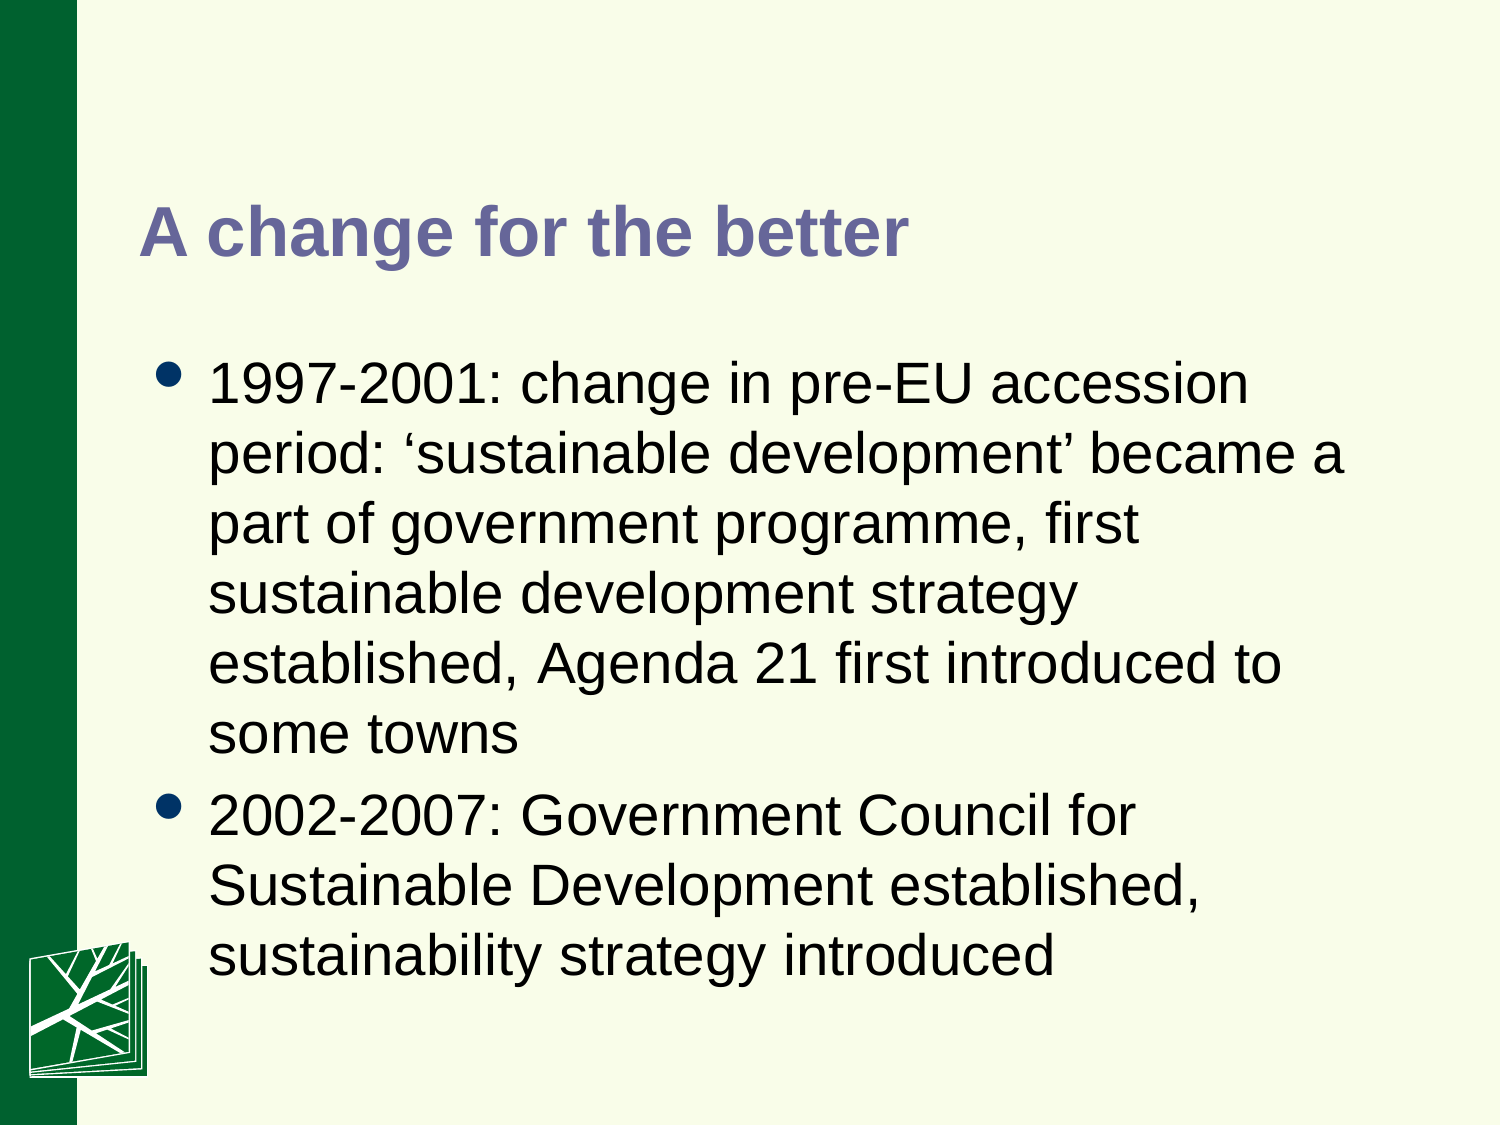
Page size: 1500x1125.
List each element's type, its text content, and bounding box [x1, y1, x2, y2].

title A change for the better [123, 113, 1424, 280]
list 1997-2001: change in pre-EU accession period: ‘sustainable development’ became a part of government programme, first sustainable development strategy established, Agenda 21 first introduced to some towns 2002-2007: Government Council for Sustainable Development established, sustainability strategy introduced [137, 338, 1400, 999]
